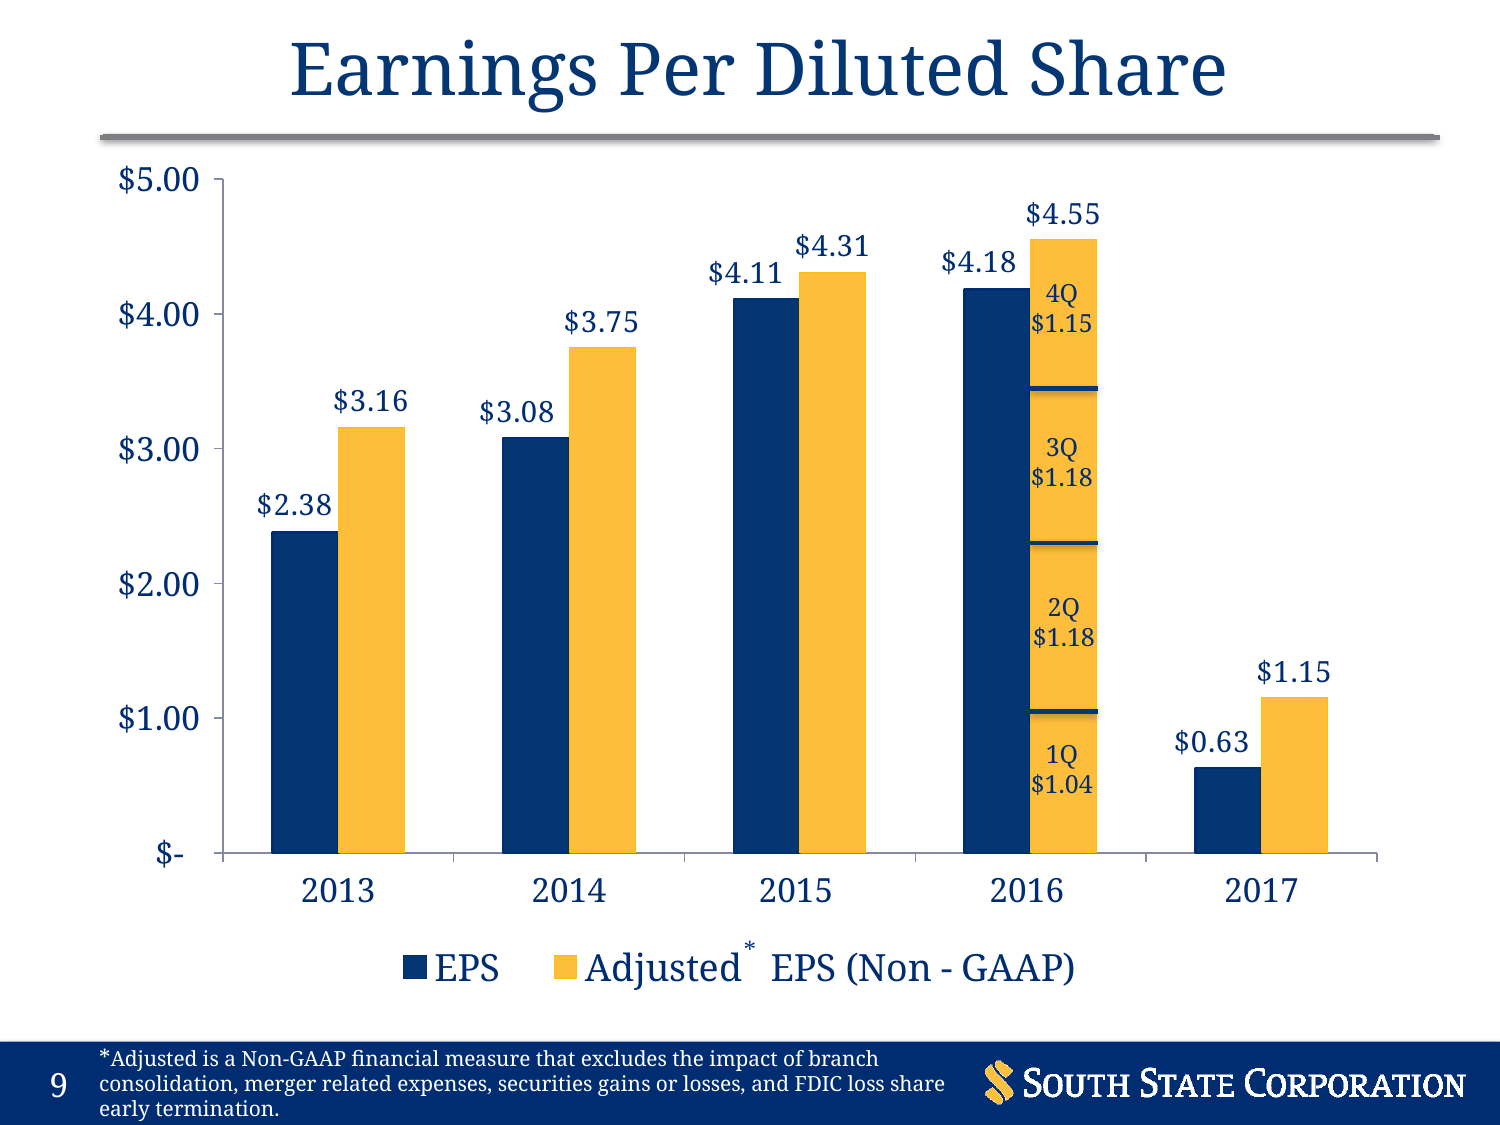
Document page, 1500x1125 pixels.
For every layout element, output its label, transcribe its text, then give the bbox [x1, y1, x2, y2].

picture [948, 875, 1500, 1125]
text_box *Adjusted is a Non-GAAP financial measure that excludes the impact of branch consolidation, merger related expenses, securities gains or losses, and FDIC loss share early termination. [84, 1036, 965, 1125]
title Earnings Per Diluted Share [84, 3, 1435, 130]
chart [74, 149, 1401, 1007]
